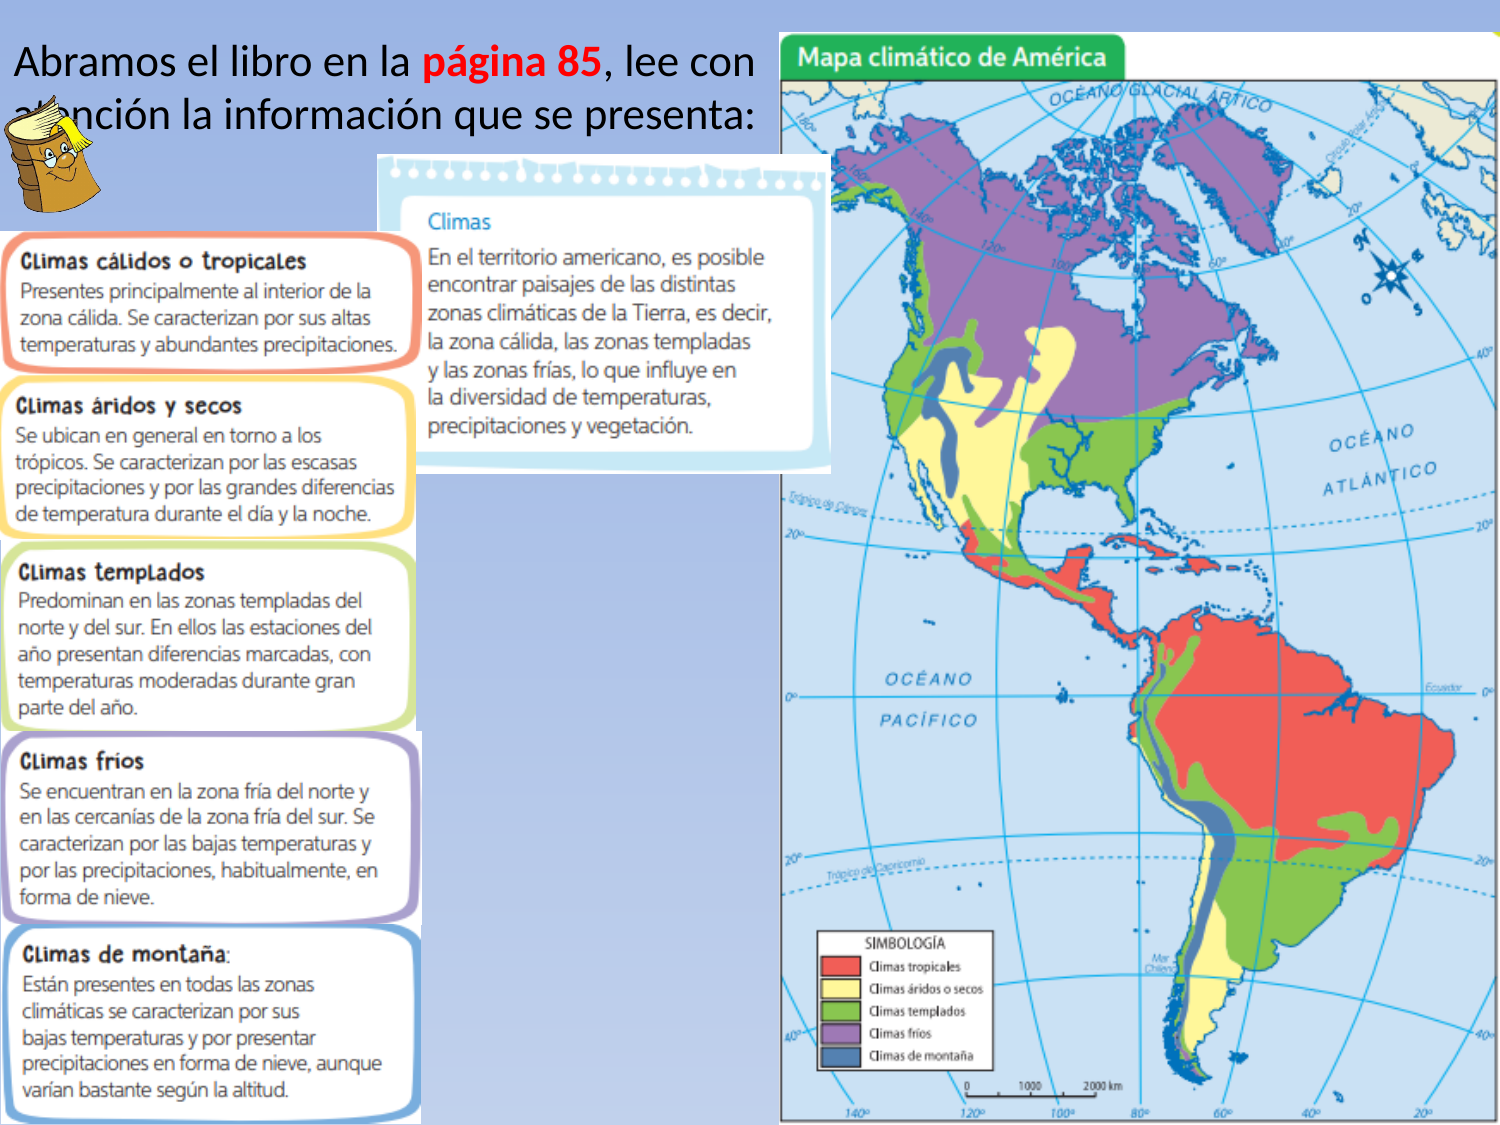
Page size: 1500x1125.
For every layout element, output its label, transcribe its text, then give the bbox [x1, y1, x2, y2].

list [779, 32, 1500, 1125]
title Abramos el libro en la página 85, lee con atención la información que se presenta: [0, 0, 774, 173]
picture [1, 92, 105, 217]
picture [0, 154, 832, 1124]
